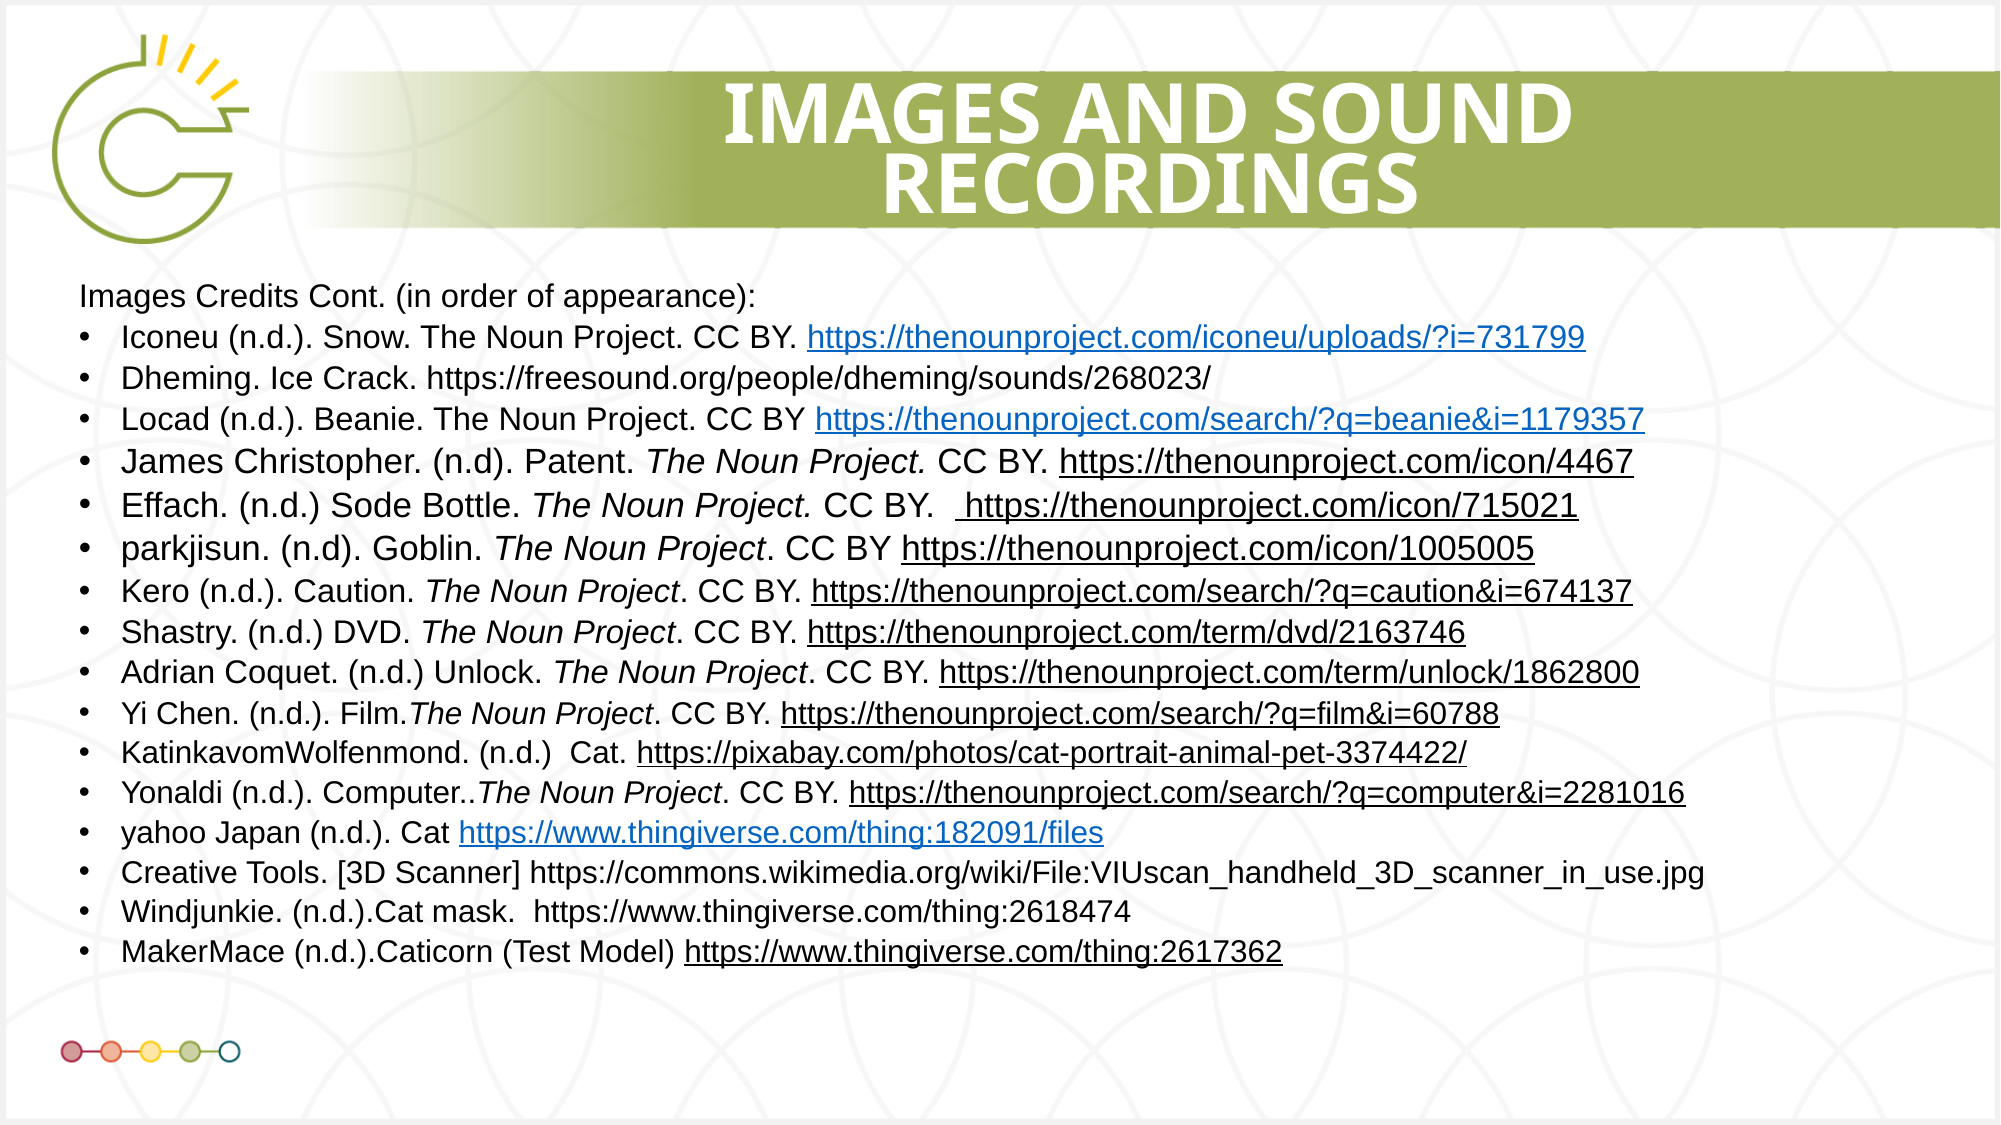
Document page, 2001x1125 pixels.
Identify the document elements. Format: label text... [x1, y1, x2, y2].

text_box [980, 532, 1019, 592]
picture [0, 0, 2001, 1125]
list Images Credits Cont. (in order of appearance): Iconeu (n.d.). Snow. The Noun Project. CC BY. https://thenounproject.com/iconeu/uploads/?i=731799 Dheming. Ice Crack. https://freesound.org/people/dheming/sounds/268023/ Locad (n.d.). Beanie. The Noun Project. CC BY https://thenounproject.com/search/?q=beanie&i=1179357 James Christopher. (n.d). Patent. The Noun Project. CC BY. https://thenounproject.com/icon/4467 Effach. (n.d.) Sode Bottle. The Noun Project. CC BY. https://thenounproject.com/icon/715021 parkjisun. (n.d). Goblin. The Noun Project. CC BY https://thenounproject.com/icon/1005005 Kero (n.d.). Caution. The Noun Project. CC BY. https://thenounproject.com/search/?q=caution&i=674137 Shastry. (n.d.) DVD. The Noun Project. CC BY. https://thenounproject.com/term/dvd/2163746 Adrian Coquet. (n.d.) Unlock. The Noun Project. CC BY. https://thenounproject.com/term/unlock/1862800 Yi Chen. (n.d.). Film.The Noun Project. CC BY. https://thenounproject.com/search/?q=film&i=60788 KatinkavomWolfenmond. (n.d.) Cat. https://pixabay.com/photos/cat-portrait-animal-pet-3374422/ Yonaldi (n.d.). Computer..The Noun Project. CC BY. https://thenounproject.com/search/?q=computer&i=2281016 yahoo Japan (n.d.). Cat https://www.thingiverse.com/thing:182091/files Creative Tools. [3D Scanner] https://commons.wikimedia.org/wiki/File:VIUscan_handheld_3D_scanner_in_use.jpg Windjunkie. (n.d.).Cat mask. https://www.thingiverse.com/thing:2618474 MakerMace (n.d.).Caticorn (Test Model) https://www.thingiverse.com/thing:2617362 [63, 271, 2000, 986]
title IMAGES AND SOUND RECORDINGS [438, 86, 1863, 229]
